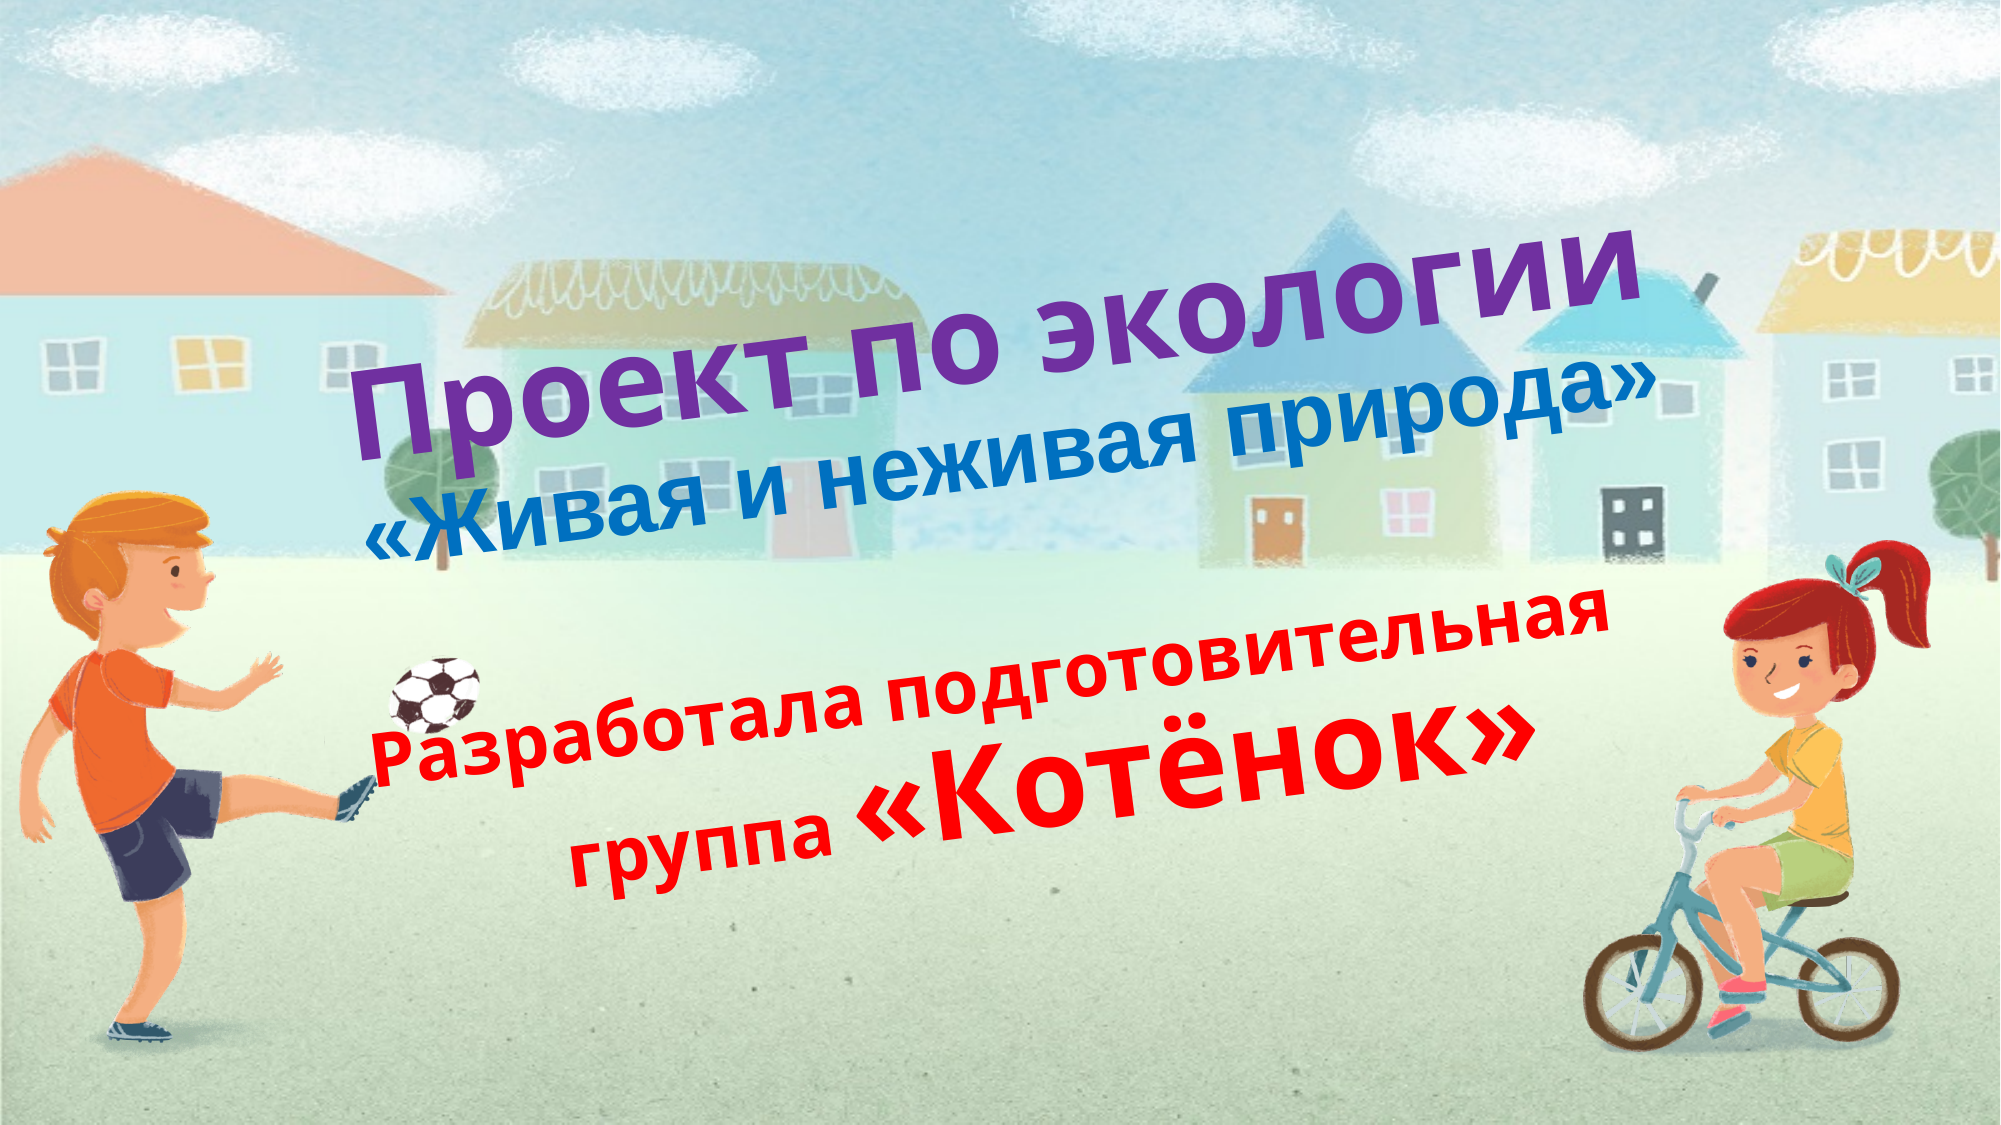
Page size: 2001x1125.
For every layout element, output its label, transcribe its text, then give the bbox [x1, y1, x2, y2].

text_box Проект по экологии «Живая и неживая природа» Разработала подготовительная группа «Котёнок» [416, 448, 1749, 943]
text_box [19, 490, 416, 1058]
picture [0, 0, 2001, 1125]
